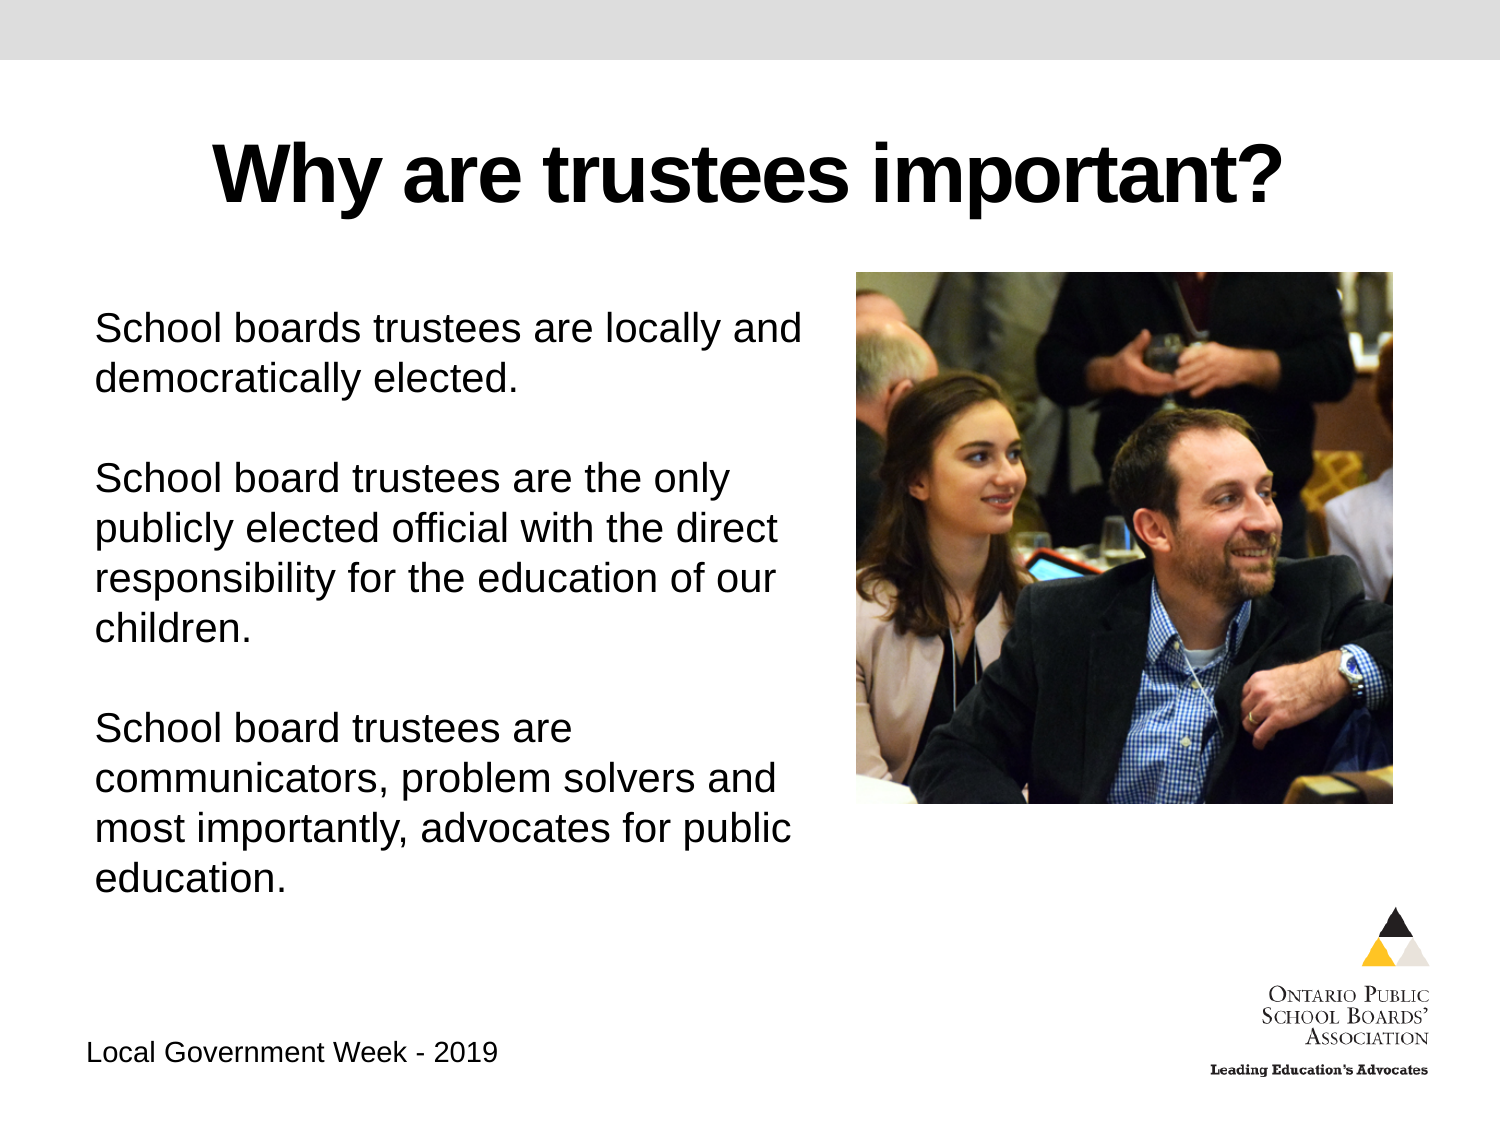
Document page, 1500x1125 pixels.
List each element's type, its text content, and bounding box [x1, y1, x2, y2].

list School boards trustees are locally and democratically elected. School board trustees are the only publicly elected official with the direct responsibility for the education of our children. School board trustees are communicators, problem solvers and most importantly, advocates for public education. [79, 243, 833, 1073]
title Why are trustees important? [75, 87, 1425, 250]
picture [855, 272, 1393, 804]
picture [1210, 906, 1430, 1077]
